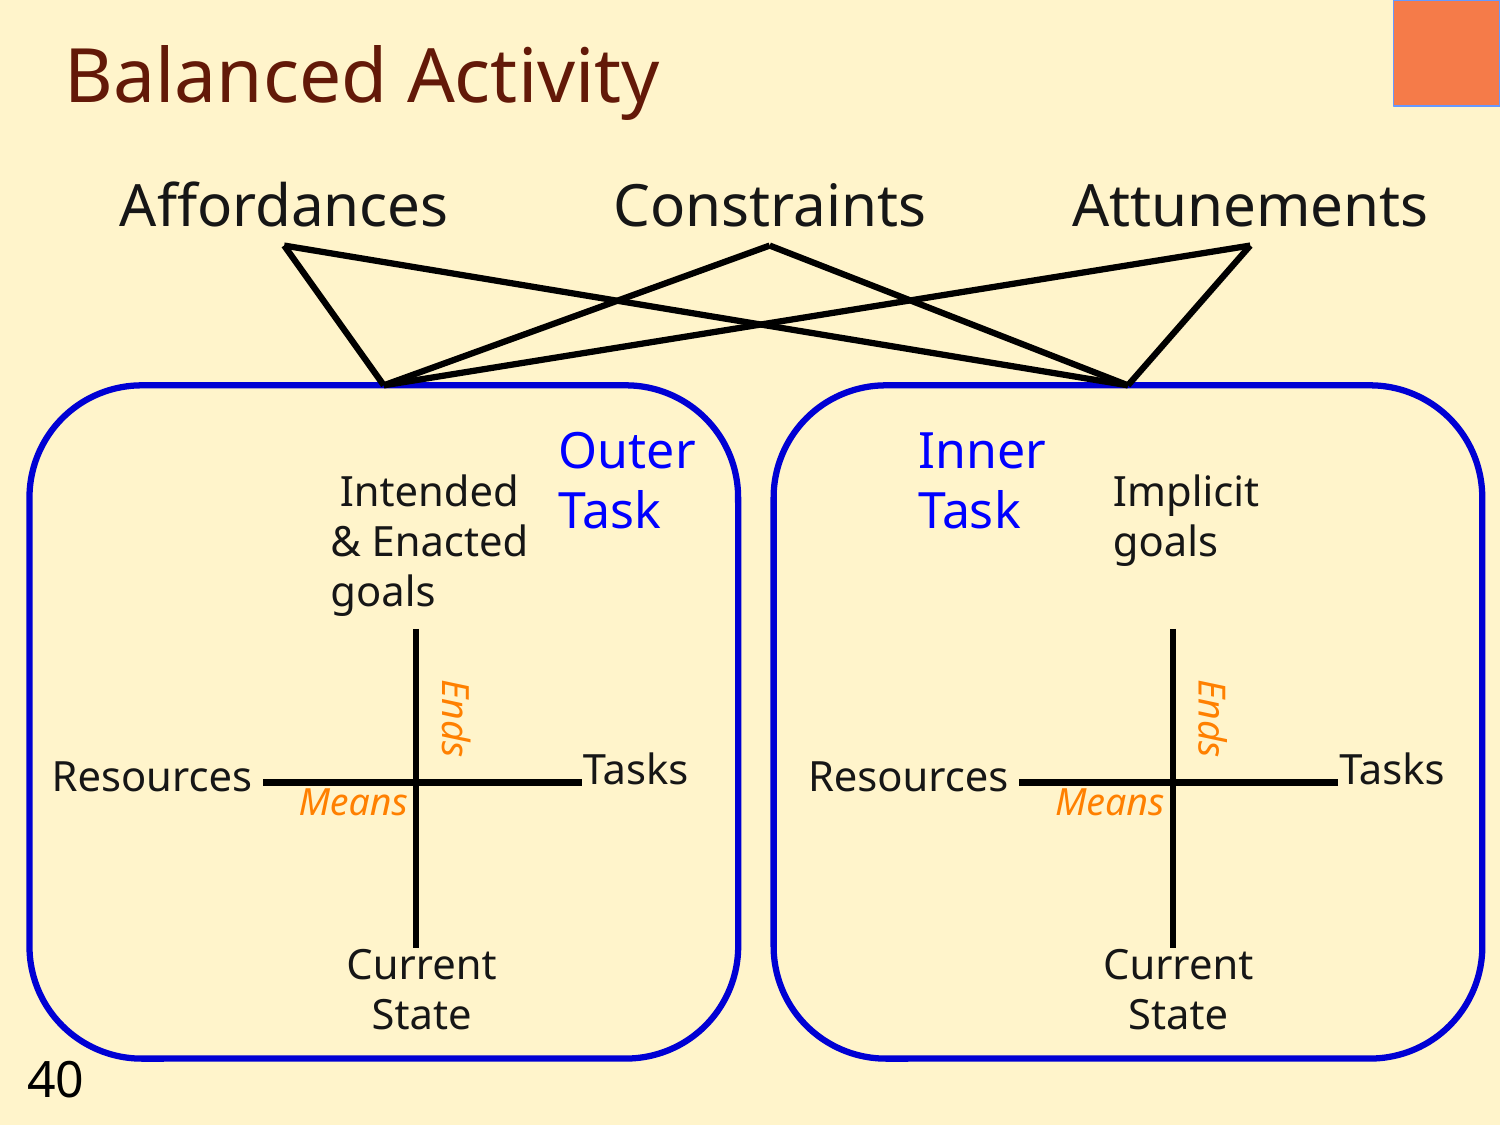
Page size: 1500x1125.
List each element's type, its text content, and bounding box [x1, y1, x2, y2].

text_box Affordances [105, 160, 464, 246]
text_box [29, 385, 739, 1059]
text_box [283, 246, 381, 386]
text_box [773, 385, 1483, 1059]
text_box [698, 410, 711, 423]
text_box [1127, 246, 1251, 386]
text_box Constraints [598, 160, 941, 244]
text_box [383, 246, 1126, 386]
text_box Attunements [1057, 160, 1444, 246]
title Balanced Activity [49, 24, 1326, 126]
text_box [1393, 0, 1500, 107]
